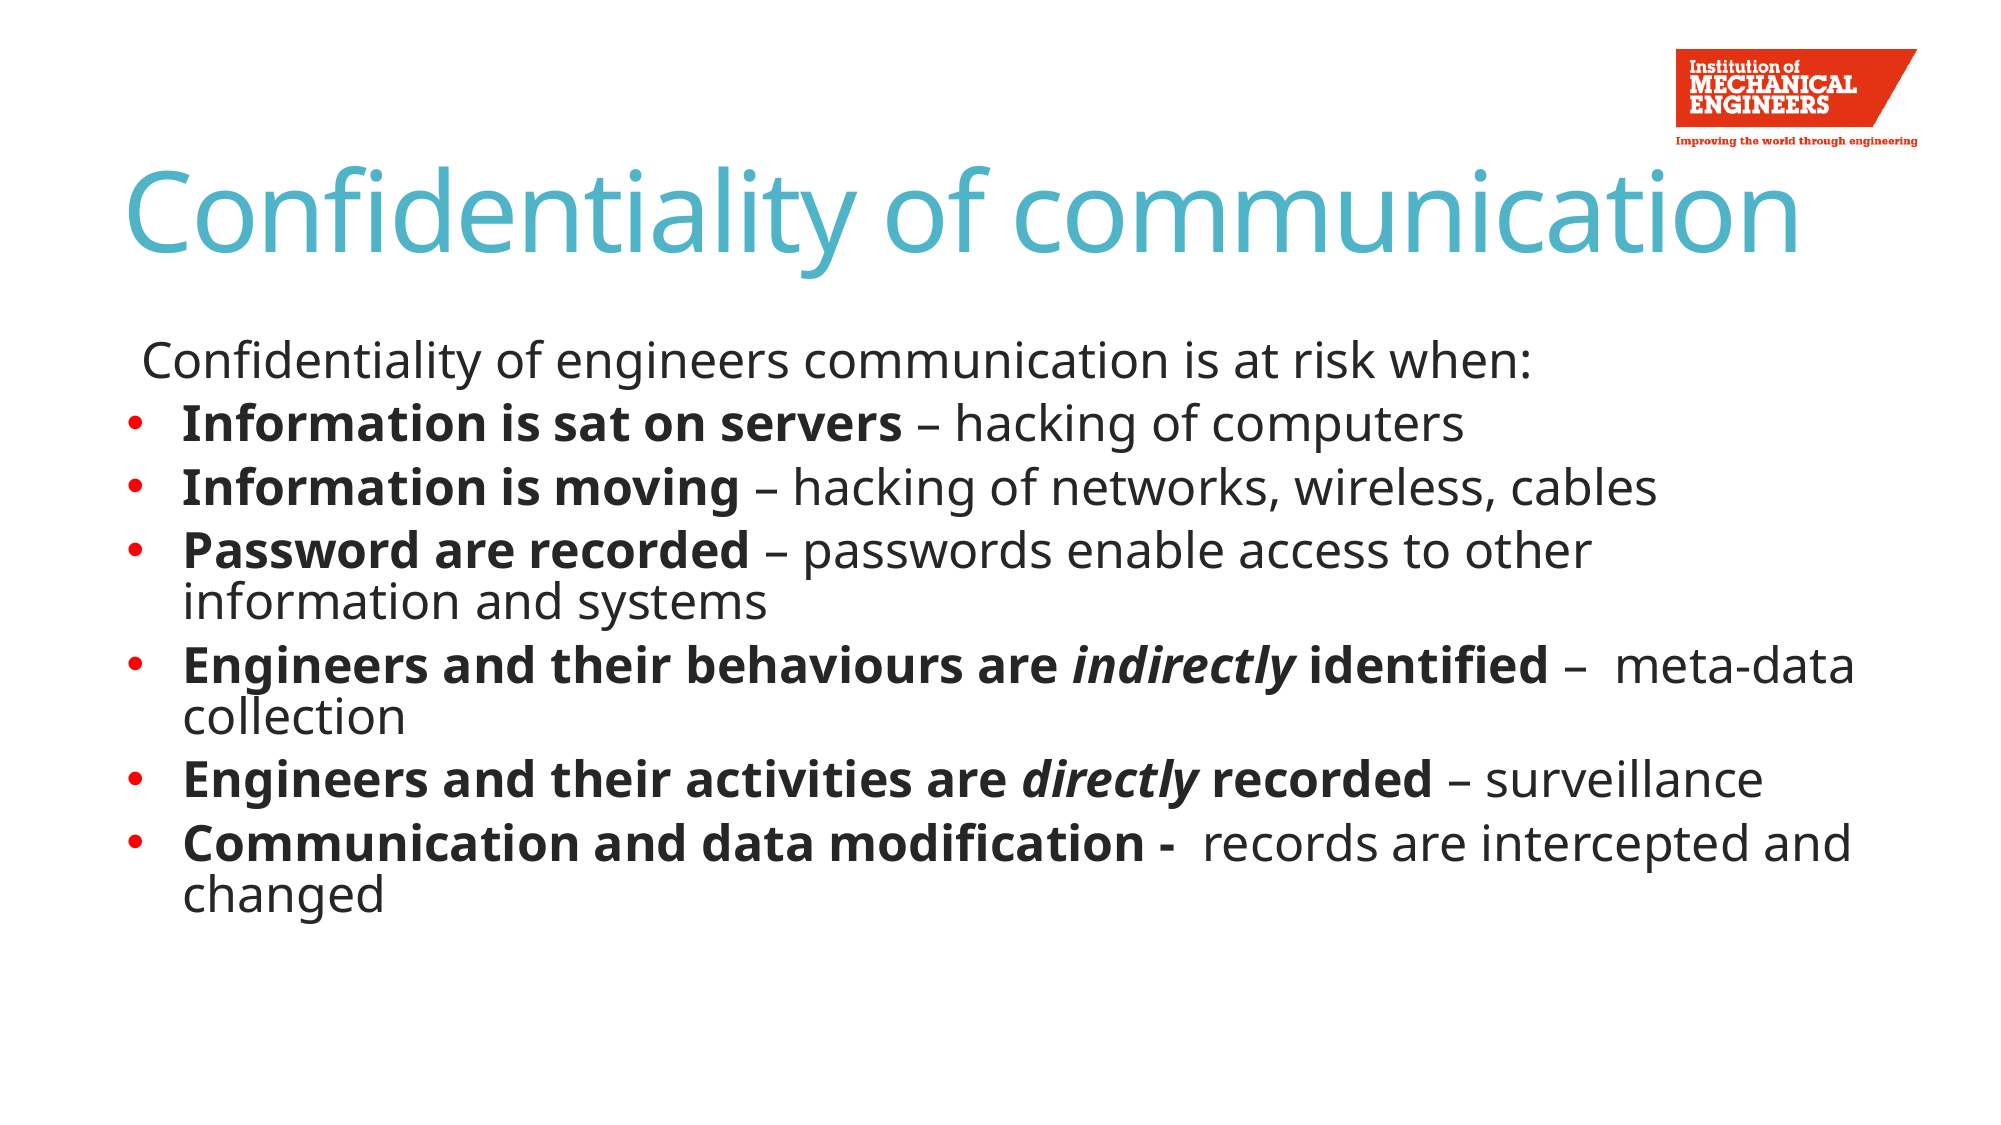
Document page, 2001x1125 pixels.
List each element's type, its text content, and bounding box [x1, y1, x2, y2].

list Confidentiality of engineers communication is at risk when: Information is sat on servers – hacking of computers Information is moving – hacking of networks, wireless, cables Password are recorded – passwords enable access to other information and systems Engineers and their behaviours are indirectly identified – meta-data collection Engineers and their activities are directly recorded – surveillance Communication and data modification - records are intercepted and changed [111, 329, 1876, 948]
picture [1675, 48, 1918, 154]
title Confidentiality of communication [107, 81, 1875, 354]
